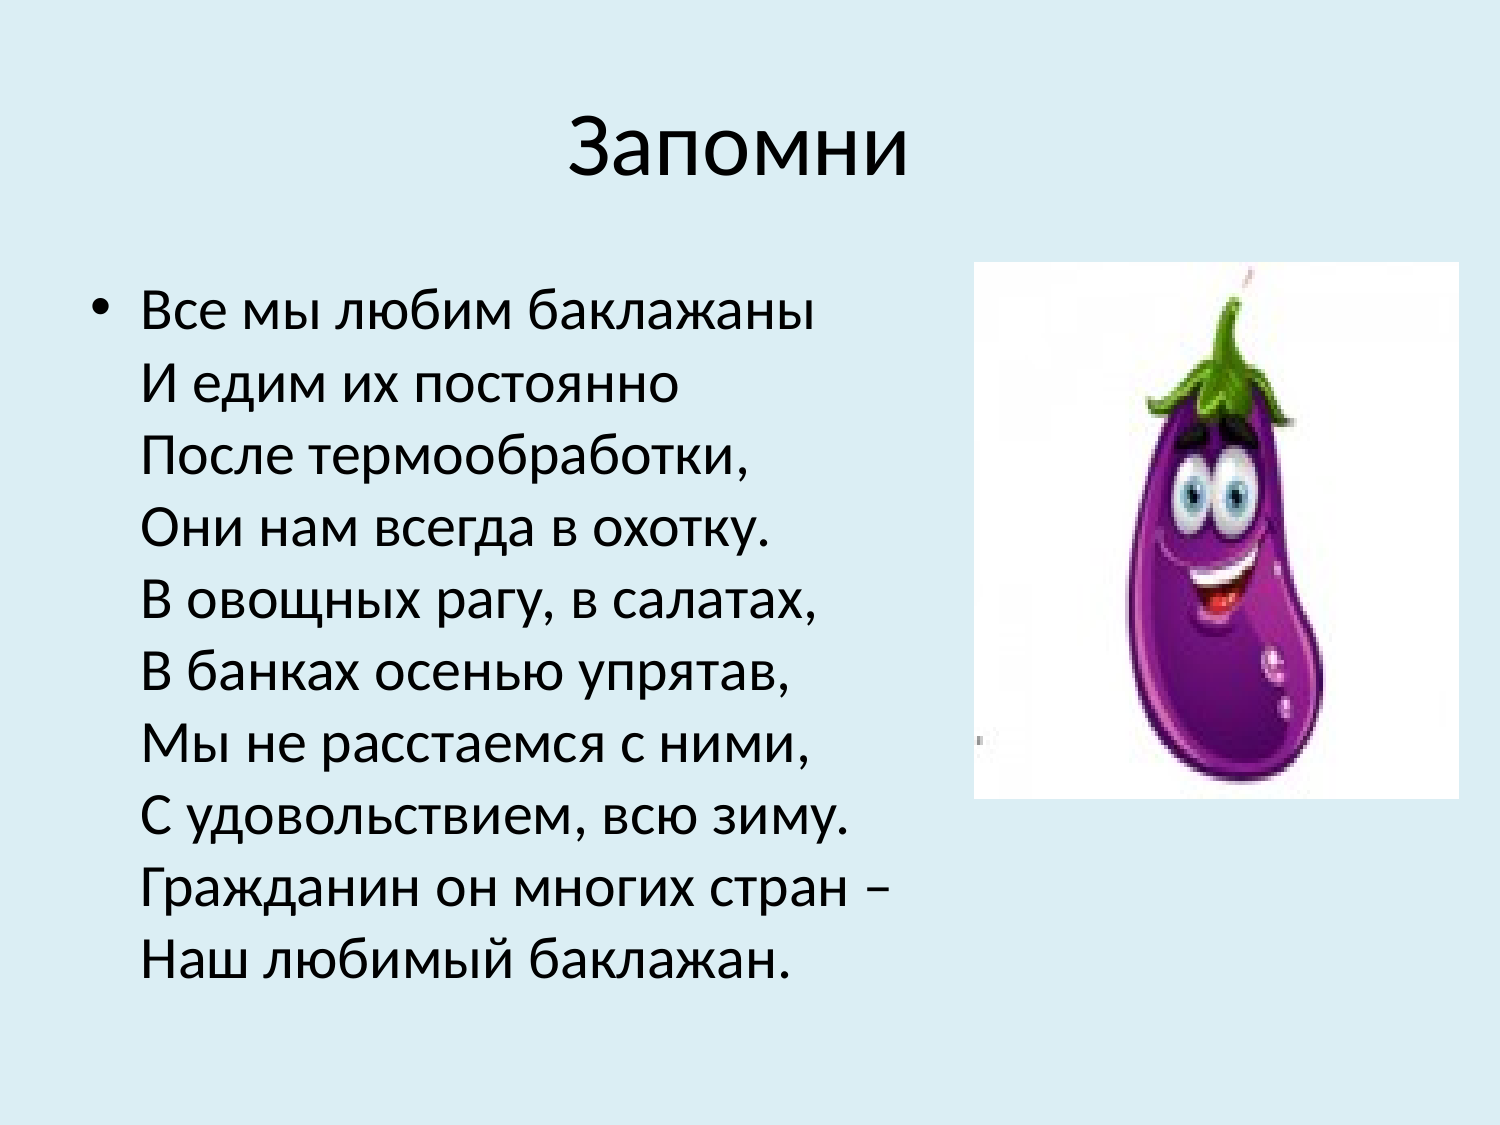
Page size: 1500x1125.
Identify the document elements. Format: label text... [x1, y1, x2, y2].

list Все мы любим баклажаны И едим их постоянно После термообработки, Они нам всегда в охотку. В овощных рагу, в салатах, В банках осенью упрятав, Мы не расстаемся с ними, С удовольствием, всю зиму. Гражданин он многих стран – Наш любимый баклажан. [75, 262, 1425, 1005]
title Запомни [75, 45, 1425, 233]
picture [974, 262, 1459, 799]
